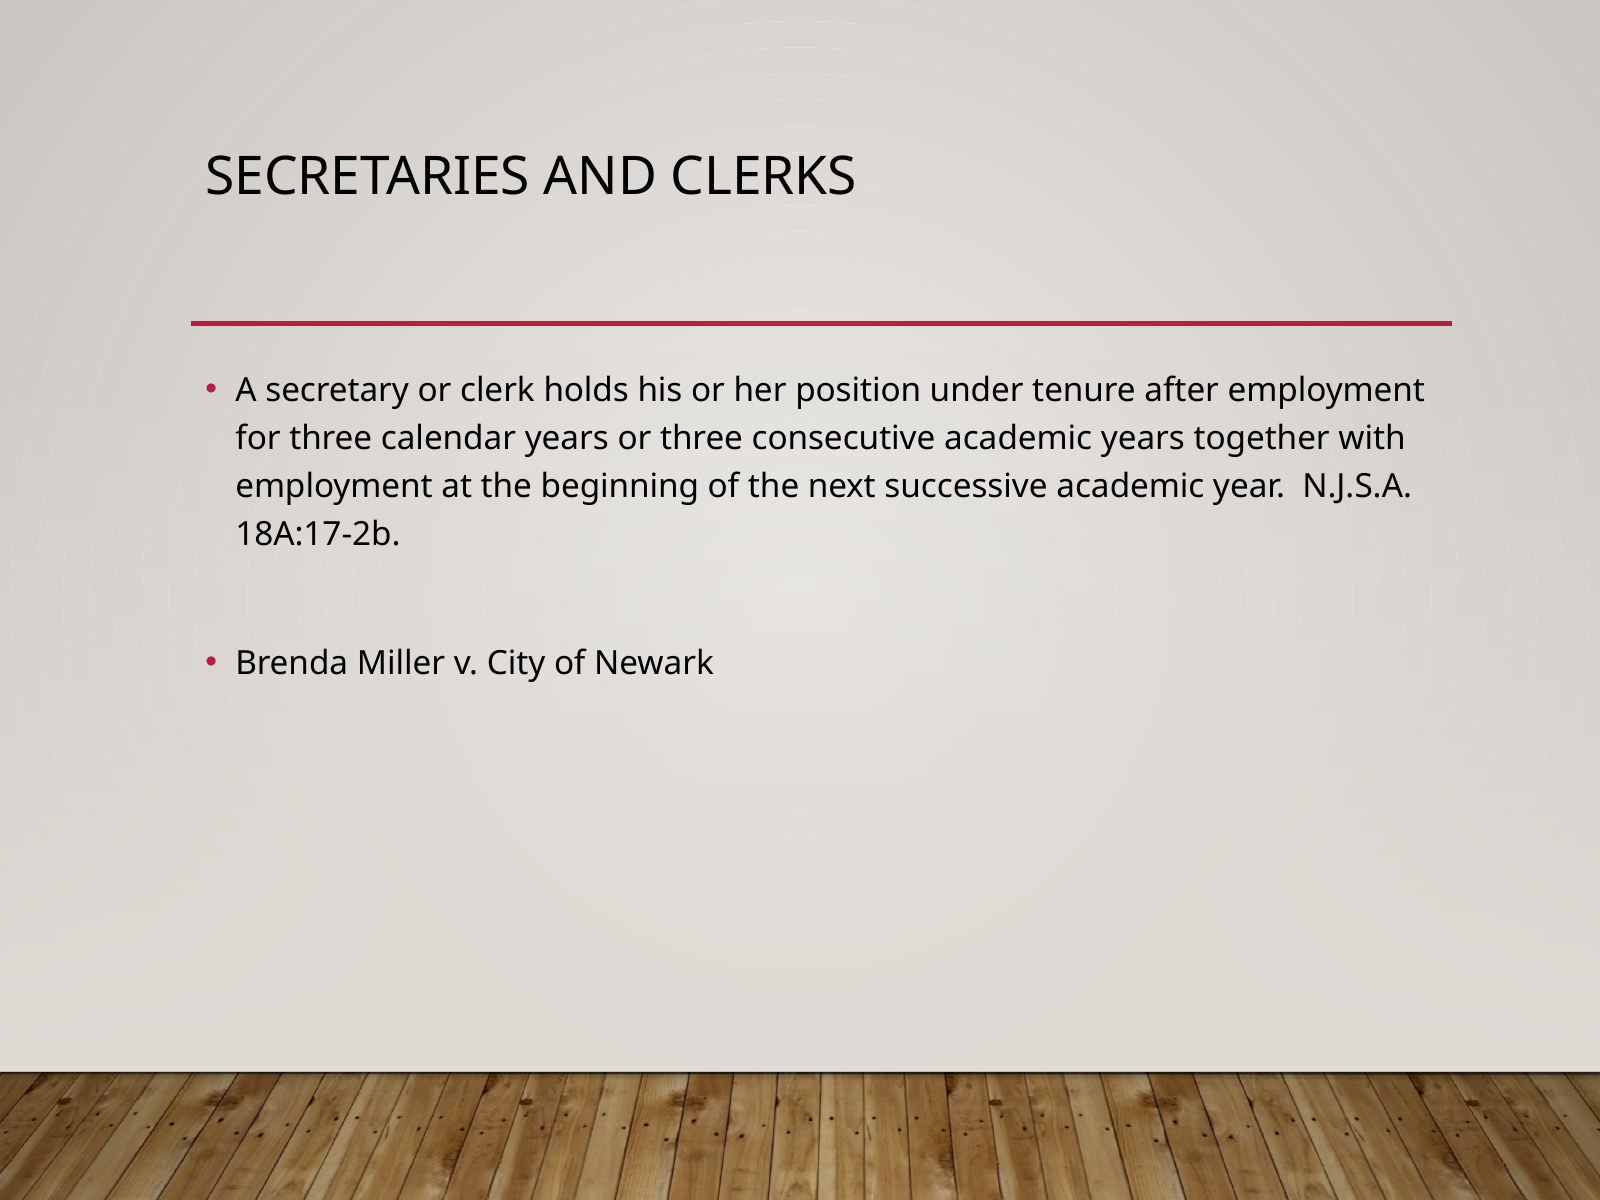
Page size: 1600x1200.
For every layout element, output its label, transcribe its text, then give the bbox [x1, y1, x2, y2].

list A secretary or clerk holds his or her position under tenure after employment for three calendar years or three consecutive academic years together with employment at the beginning of the next successive academic year. N.J.S.A. 18A:17-2b. Brenda Miller v. City of Newark [190, 352, 1451, 957]
picture [0, 1072, 1600, 1200]
title Secretaries and Clerks [190, 140, 1451, 325]
